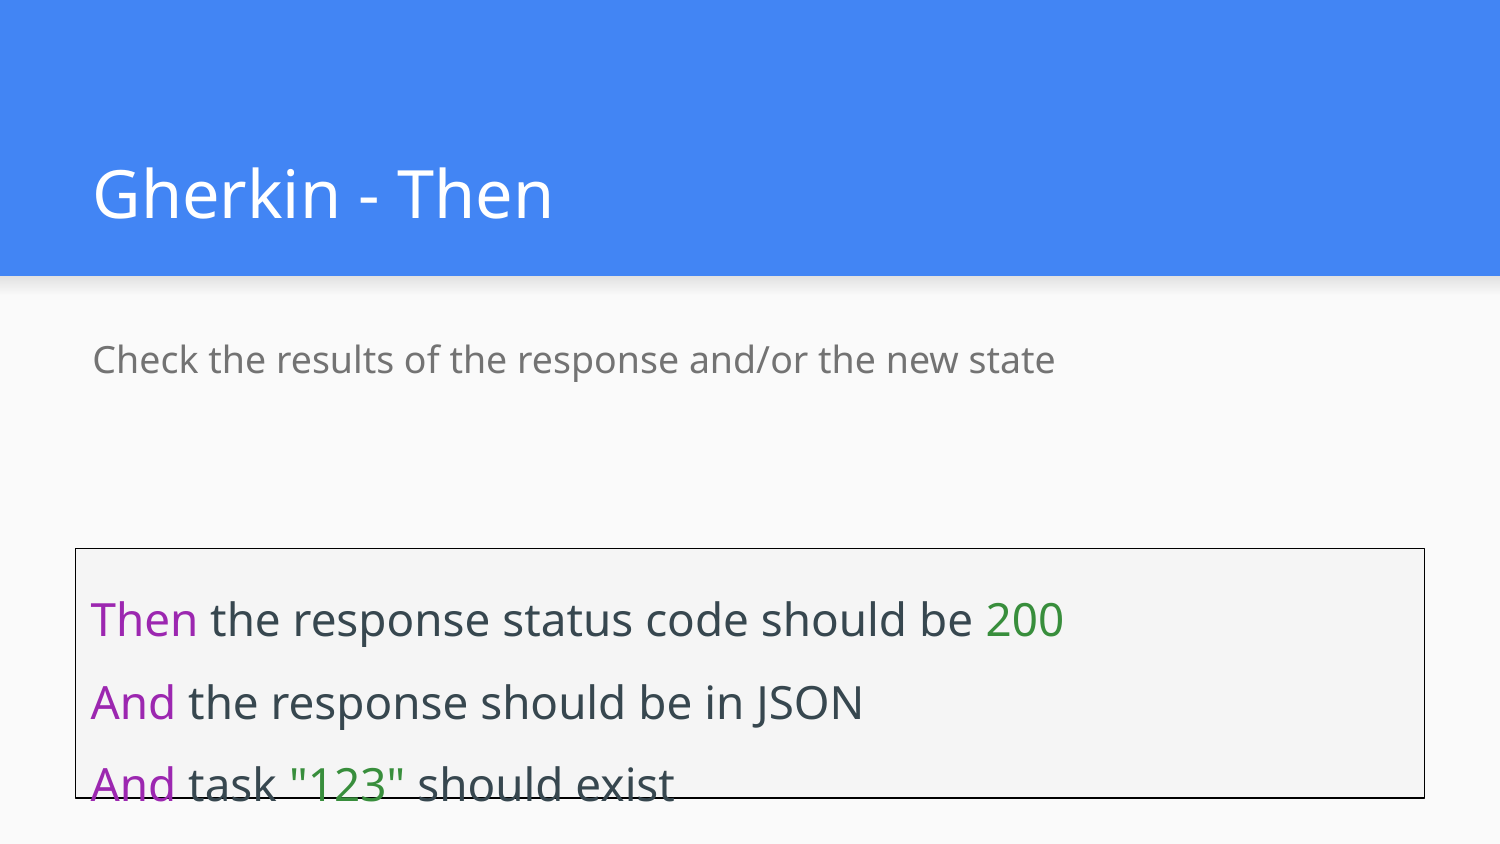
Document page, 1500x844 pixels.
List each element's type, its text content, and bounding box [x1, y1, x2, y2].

list Check the results of the response and/or the new state [77, 314, 1427, 760]
title Gherkin - Then [77, 121, 1427, 248]
text_box Then the response status code should be 200 And the response should be in JSON And task "123" should exist [75, 548, 1425, 799]
